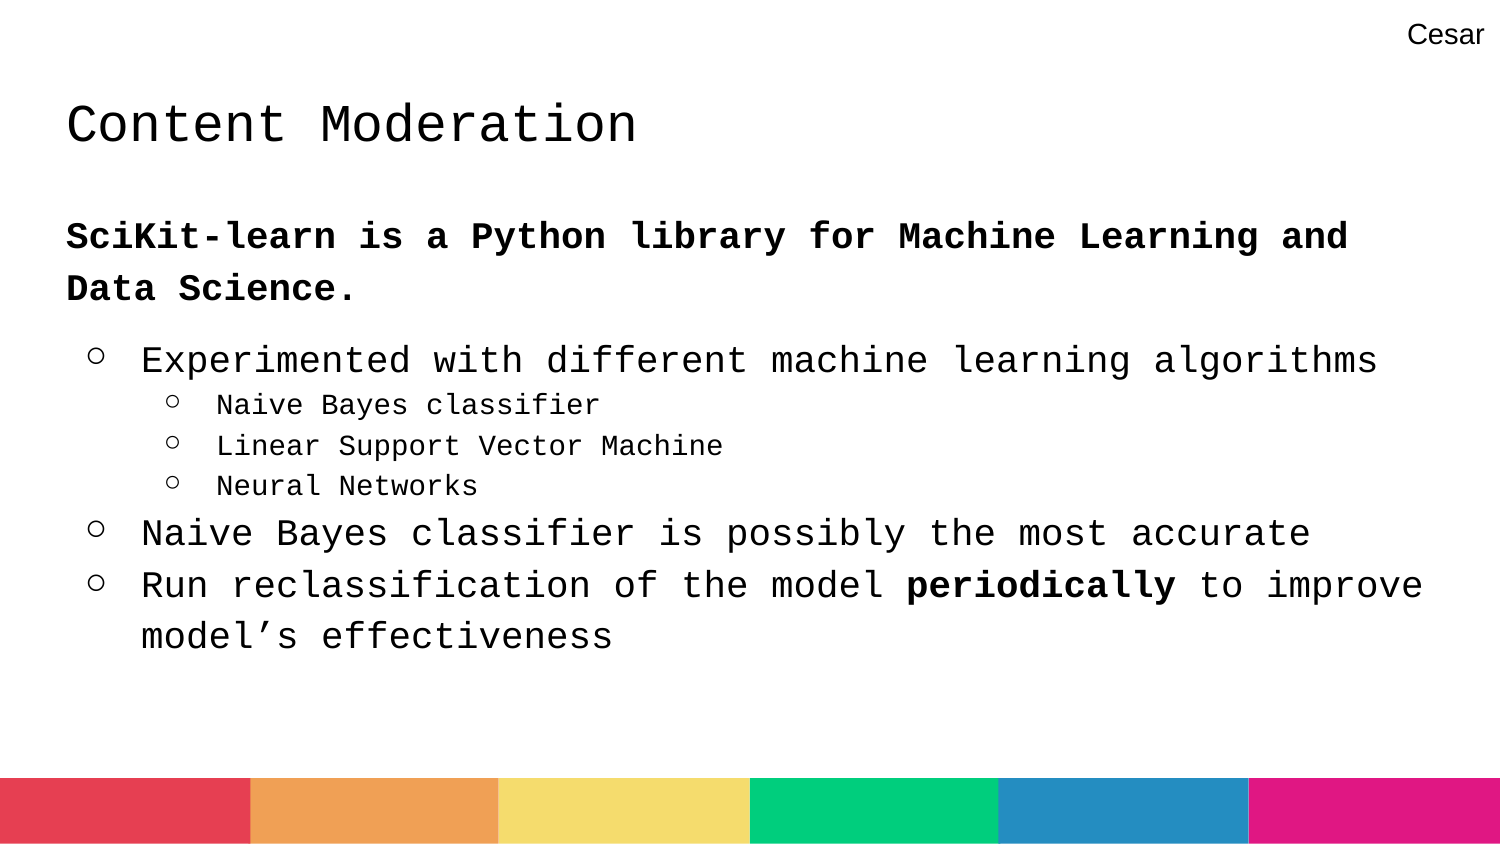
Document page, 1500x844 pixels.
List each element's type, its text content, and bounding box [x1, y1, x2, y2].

list SciKit-learn is a Python library for Machine Learning and Data Science. Experimented with different machine learning algorithms Naive Bayes classifier Linear Support Vector Machine Neural Networks Naive Bayes classifier is possibly the most accurate Run reclassification of the model periodically to improve model’s effectiveness [51, 189, 1449, 750]
text_box Cesar [1200, 0, 1500, 65]
title Content Moderation [51, 72, 1449, 167]
